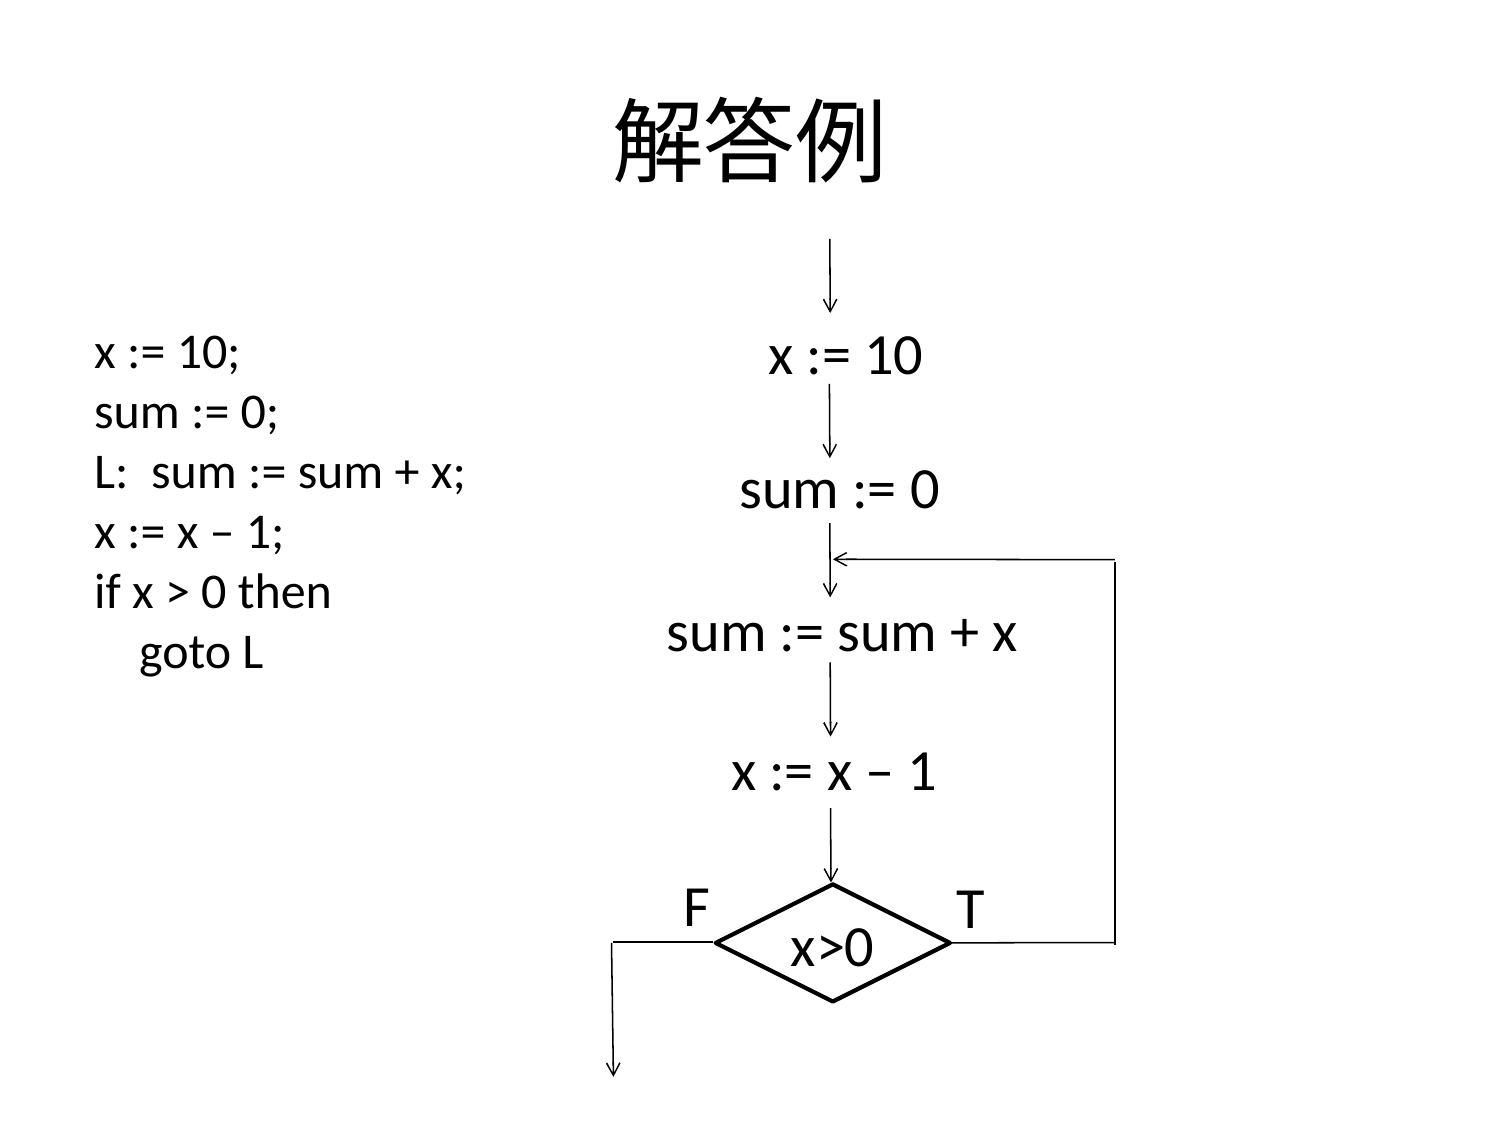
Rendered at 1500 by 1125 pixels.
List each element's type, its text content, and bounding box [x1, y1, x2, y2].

text_box F [669, 860, 726, 946]
text_box x := 10 [740, 308, 939, 394]
text_box x := 10; sum := 0; L: sum := sum + x; x := x – 1; if x > 0 then goto L [79, 311, 489, 686]
text_box x>0 [717, 882, 945, 1004]
text_box x := x – 1 [716, 724, 953, 810]
text_box sum := 0 [711, 443, 955, 528]
text_box T [941, 862, 1000, 948]
text_box sum := sum + x [652, 585, 1034, 671]
title 解答例 [75, 45, 1425, 233]
